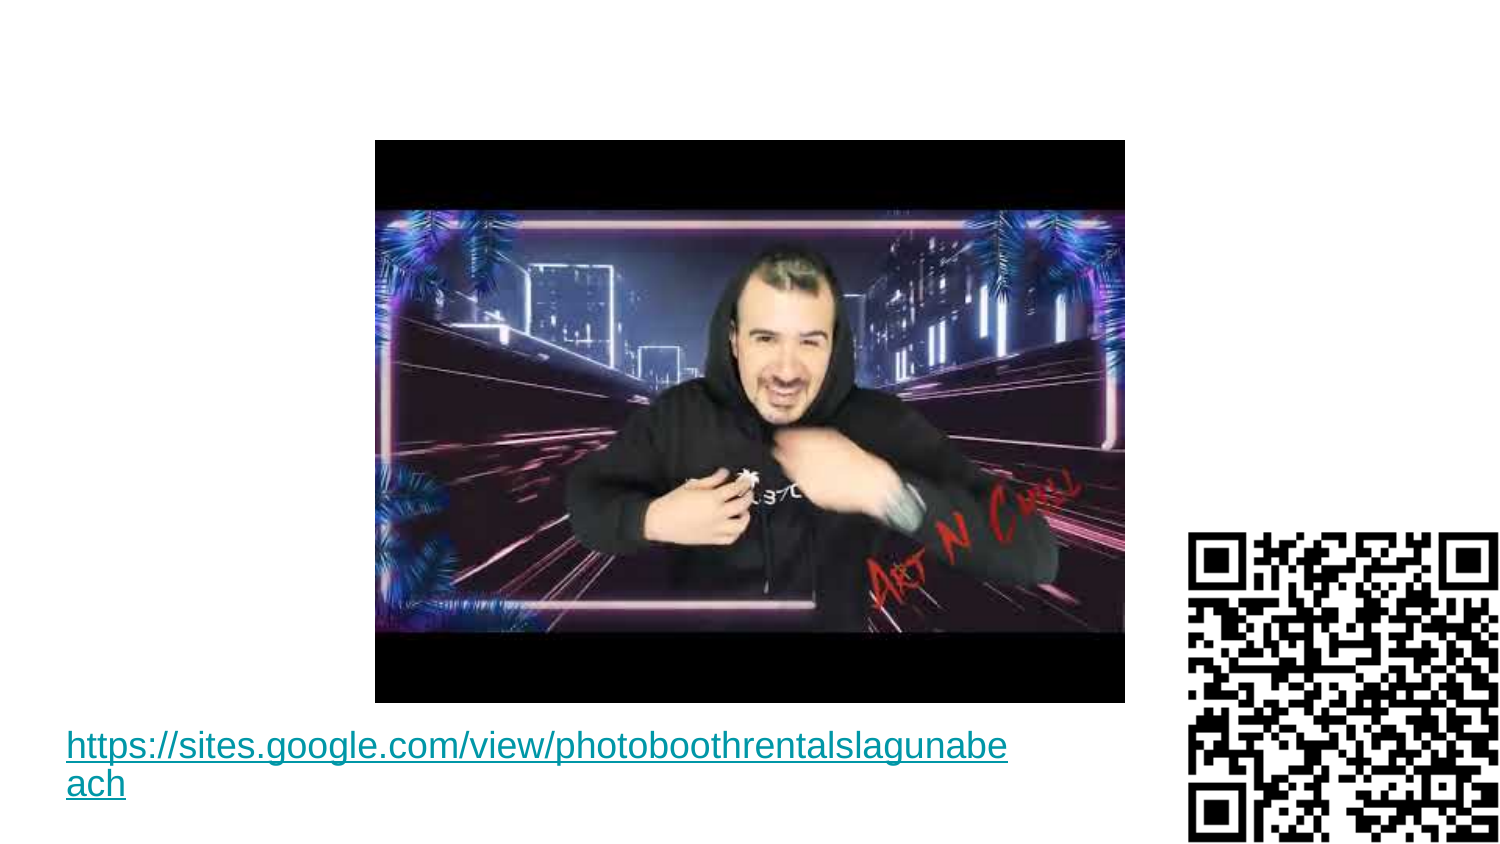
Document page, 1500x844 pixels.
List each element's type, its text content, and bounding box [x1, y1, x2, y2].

picture [374, 140, 1126, 704]
list https://sites.google.com/view/photoboothrentalslagunabeach [51, 694, 1036, 794]
picture [1187, 530, 1500, 844]
